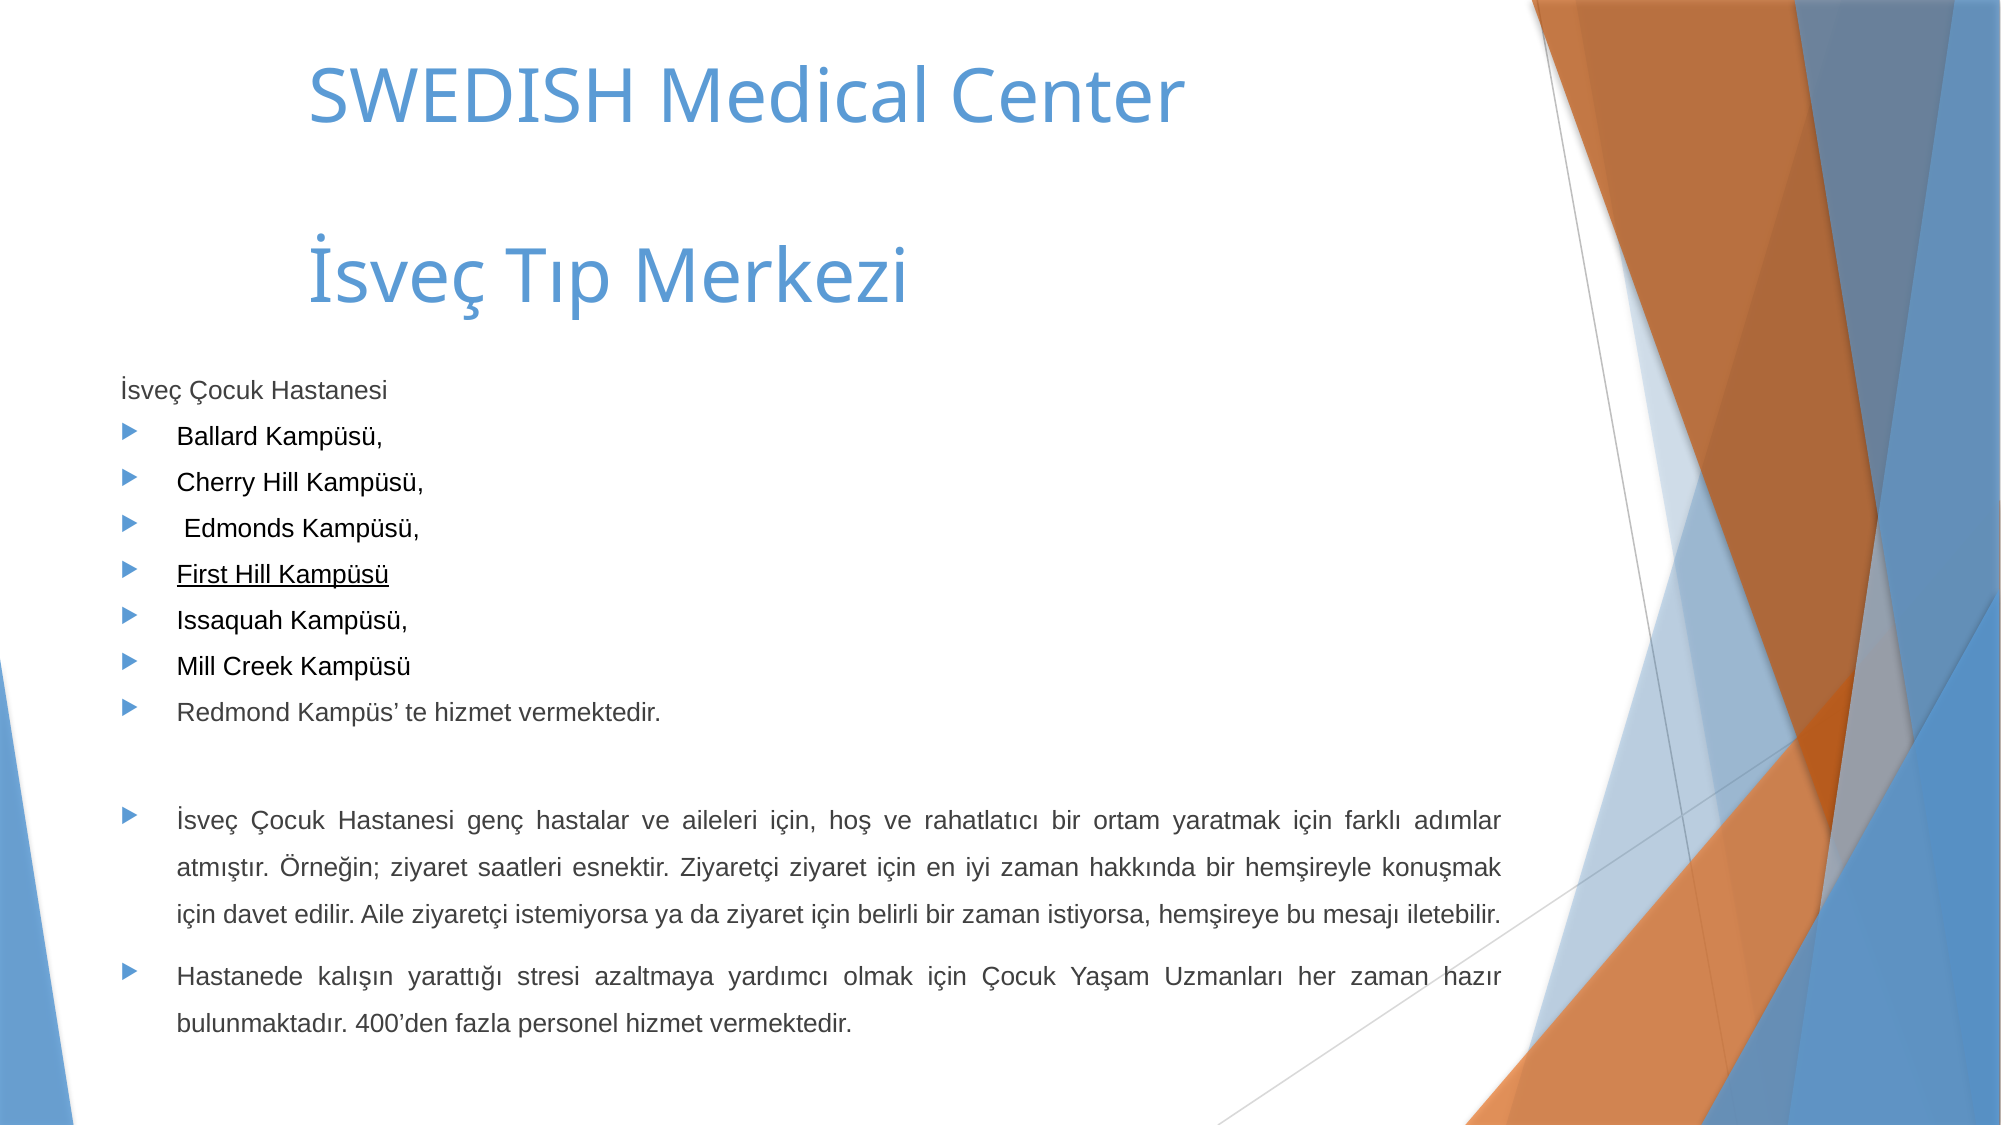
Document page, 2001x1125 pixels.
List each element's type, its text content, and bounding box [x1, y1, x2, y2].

title SWEDISH Medical Center İsveç Tıp Merkezi [293, 39, 1833, 353]
list İsveç Çocuk Hastanesi Ballard Kampüsü, Cherry Hill Kampüsü, Edmonds Kampüsü, First Hill Kampüsü Issaquah Kampüsü, Mill Creek Kampüsü Redmond Kampüs’ te hizmet vermektedir. İsveç Çocuk Hastanesi genç hastalar ve aileleri için, hoş ve rahatlatıcı bir ortam yaratmak için farklı adımlar atmıştır. Örneğin; ziyaret saatleri esnektir. Ziyaretçi ziyaret için en iyi zaman hakkında bir hemşireyle konuşmak için davet edilir. Aile ziyaretçi istemiyorsa ya da ziyaret için belirli bir zaman istiyorsa, hemşireye bu mesajı iletebilir. Hastanede kalışın yarattığı stresi azaltmaya yardımcı olmak için Çocuk Yaşam Uzmanları her zaman hazır bulunmaktadır. 400’den fazla personel hizmet vermektedir. [105, 365, 1516, 1092]
